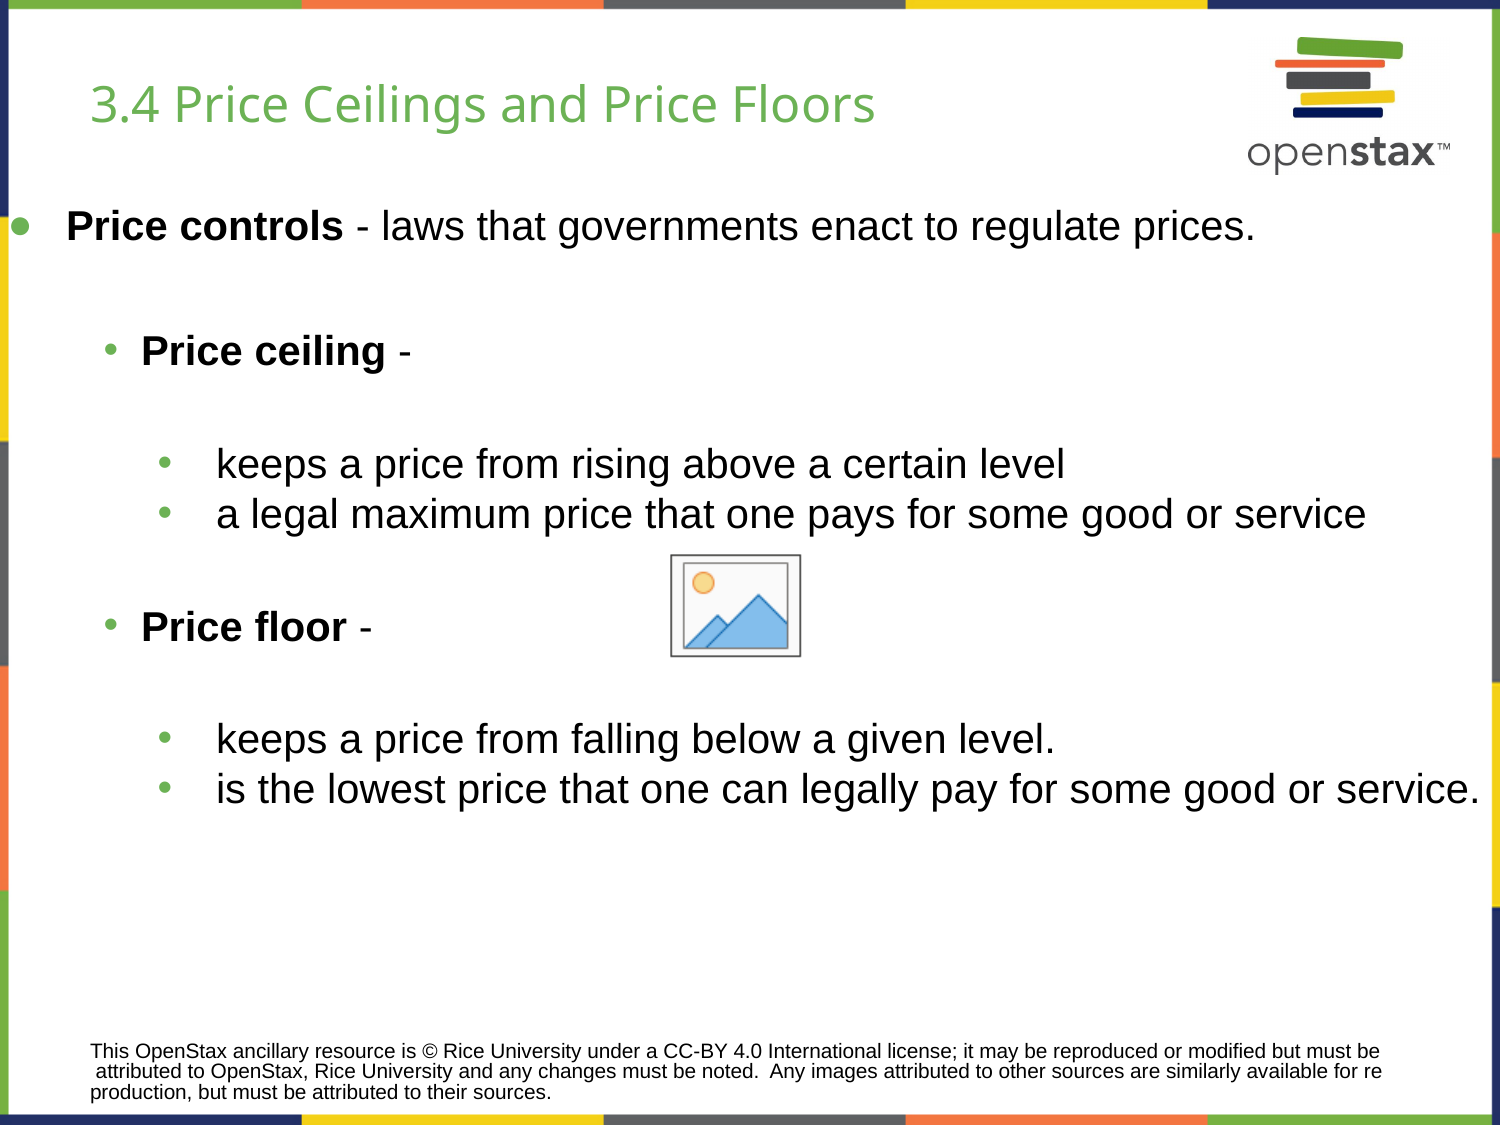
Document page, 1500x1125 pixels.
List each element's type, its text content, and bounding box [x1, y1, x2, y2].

footer This OpenStax ancillary resource is © Rice University under a CC-BY 4.0 International license; it may be reproduced or modified but must be attributed to OpenStax, Rice University and any changes must be noted. Any images attributed to other sources are similarly available for reproduction, but must be attributed to their sources. [75, 1034, 1398, 1073]
picture [0, 0, 1500, 1125]
title 3.4 Price Ceilings and Price Floors [75, 39, 1244, 148]
